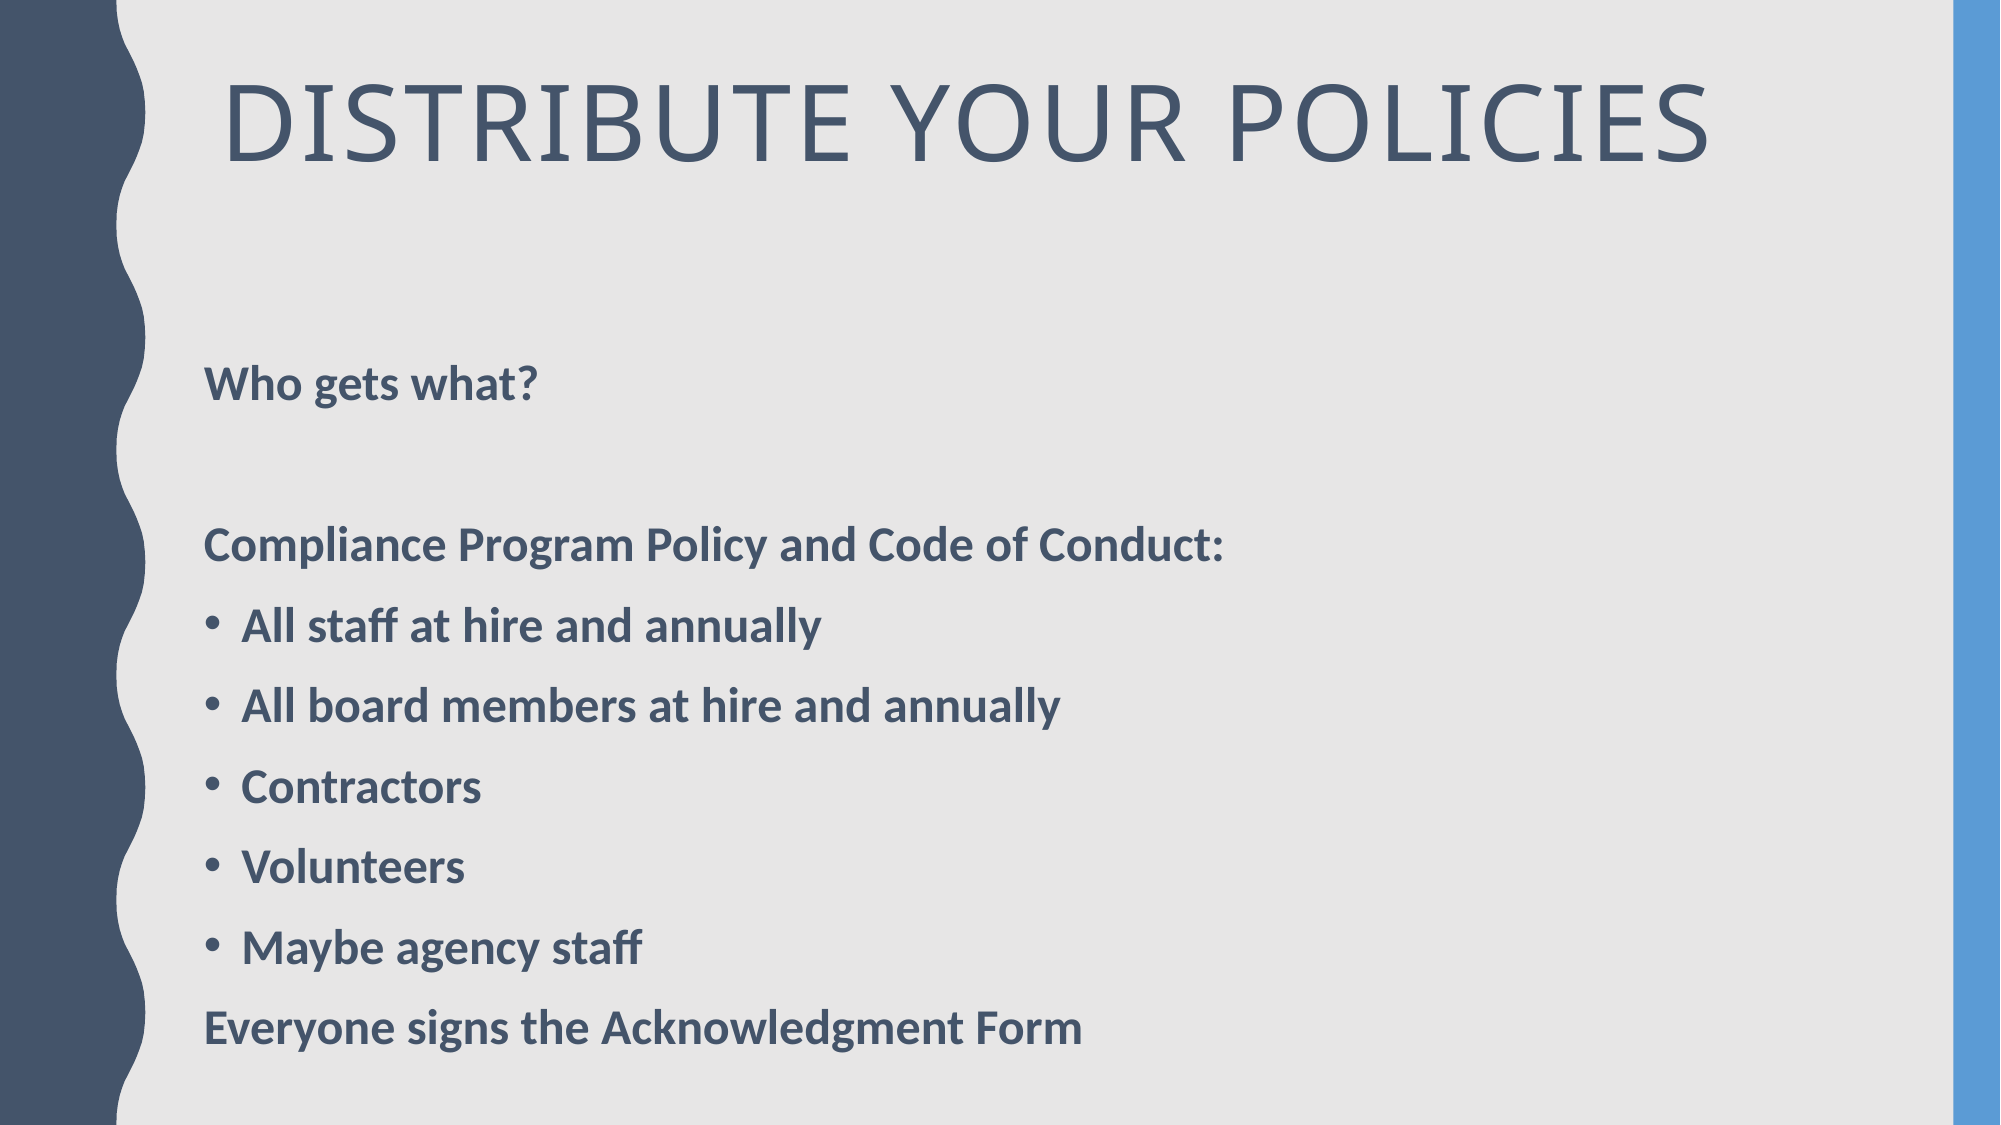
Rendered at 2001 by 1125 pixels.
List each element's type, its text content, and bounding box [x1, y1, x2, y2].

title Distribute your Policies [205, 62, 1875, 308]
list Who gets what? Compliance Program Policy and Code of Conduct: All staff at hire and annually All board members at hire and annually Contractors Volunteers Maybe agency staff Everyone signs the Acknowledgment Form [189, 337, 1859, 1088]
